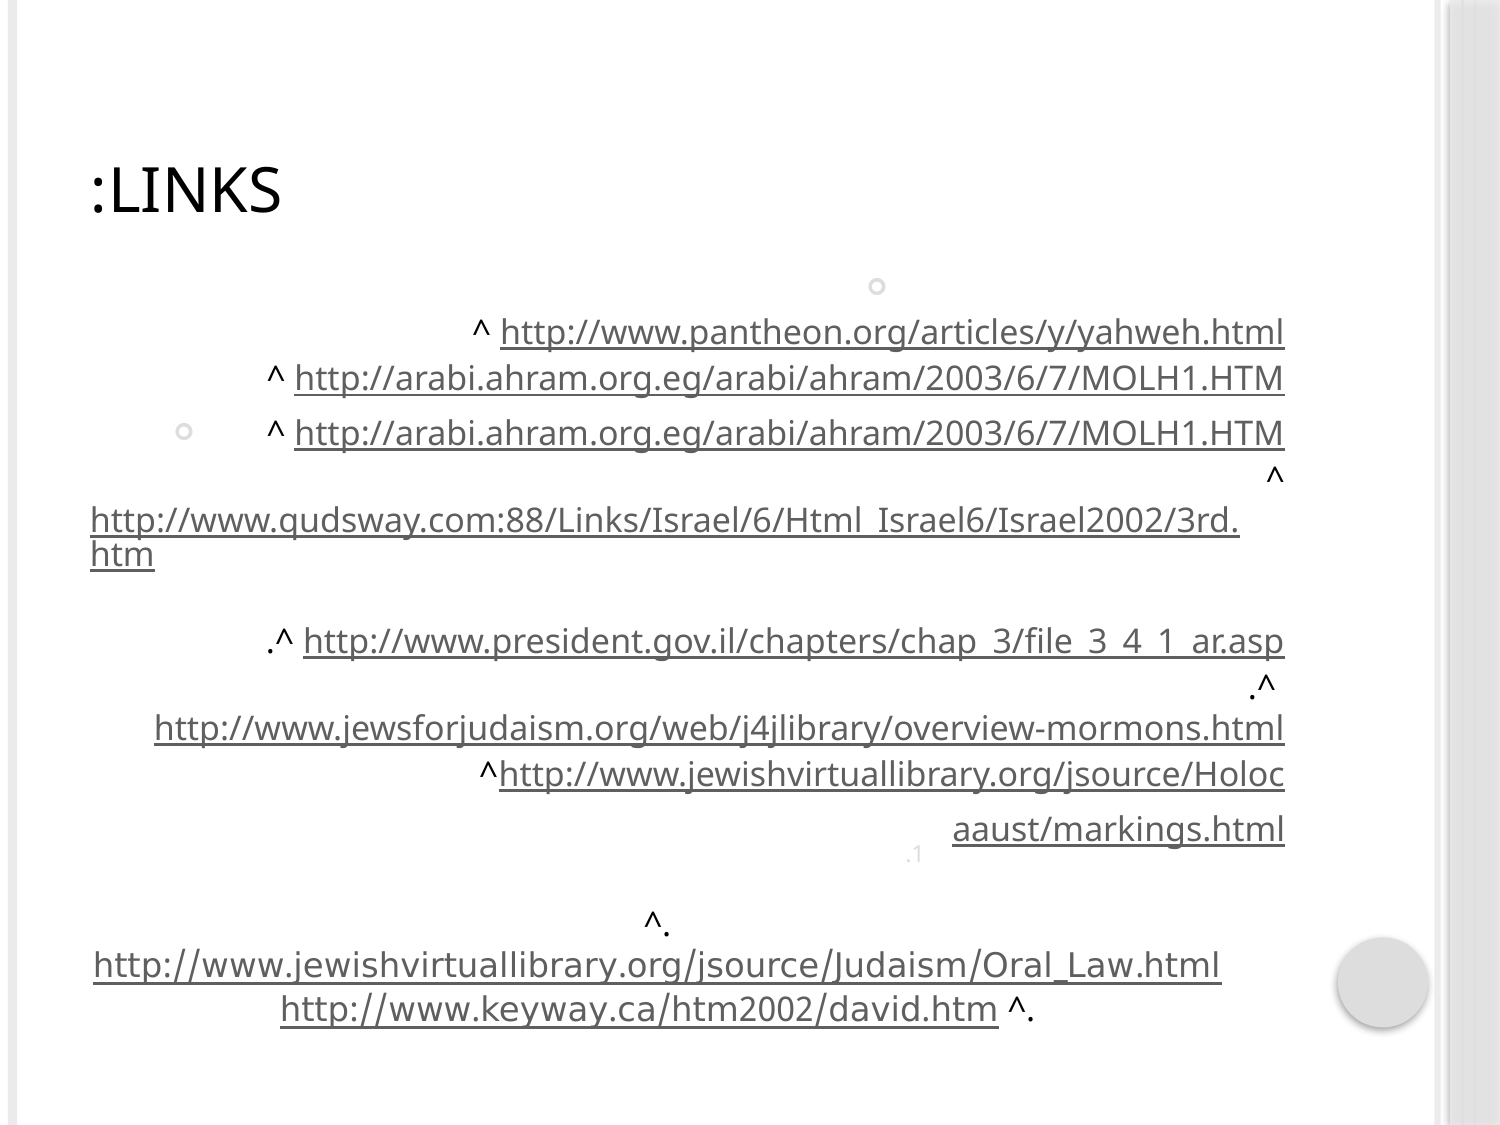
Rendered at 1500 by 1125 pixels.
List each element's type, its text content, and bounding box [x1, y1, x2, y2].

title Links: [75, 45, 1300, 233]
list ^ http://www.pantheon.org/articles/y/yahweh.html ^ http://arabi.ahram.org.eg/arabi/ahram/2003/6/7/MOLH1.HTM ^ http://arabi.ahram.org.eg/arabi/ahram/2003/6/7/MOLH1.HTM ^http://www.qudsway.com:88/Links/Israel/6/Html_Israel6/Israel2002/3rd.htm .^ http://www.president.gov.il/chapters/chap_3/file_3_4_1_ar.asp .^ http://www.jewsforjudaism.org/web/j4jlibrary/overview-mormons.html ^http://www.jewishvirtuallibrary.org/jsource/Holoc aaust/markings.html .^http://www.jewishvirtuallibrary.org/jsource/Judaism/Oral_Law.html .^ http://www.keyway.ca/htm2002/david.htm [75, 262, 1300, 1062]
